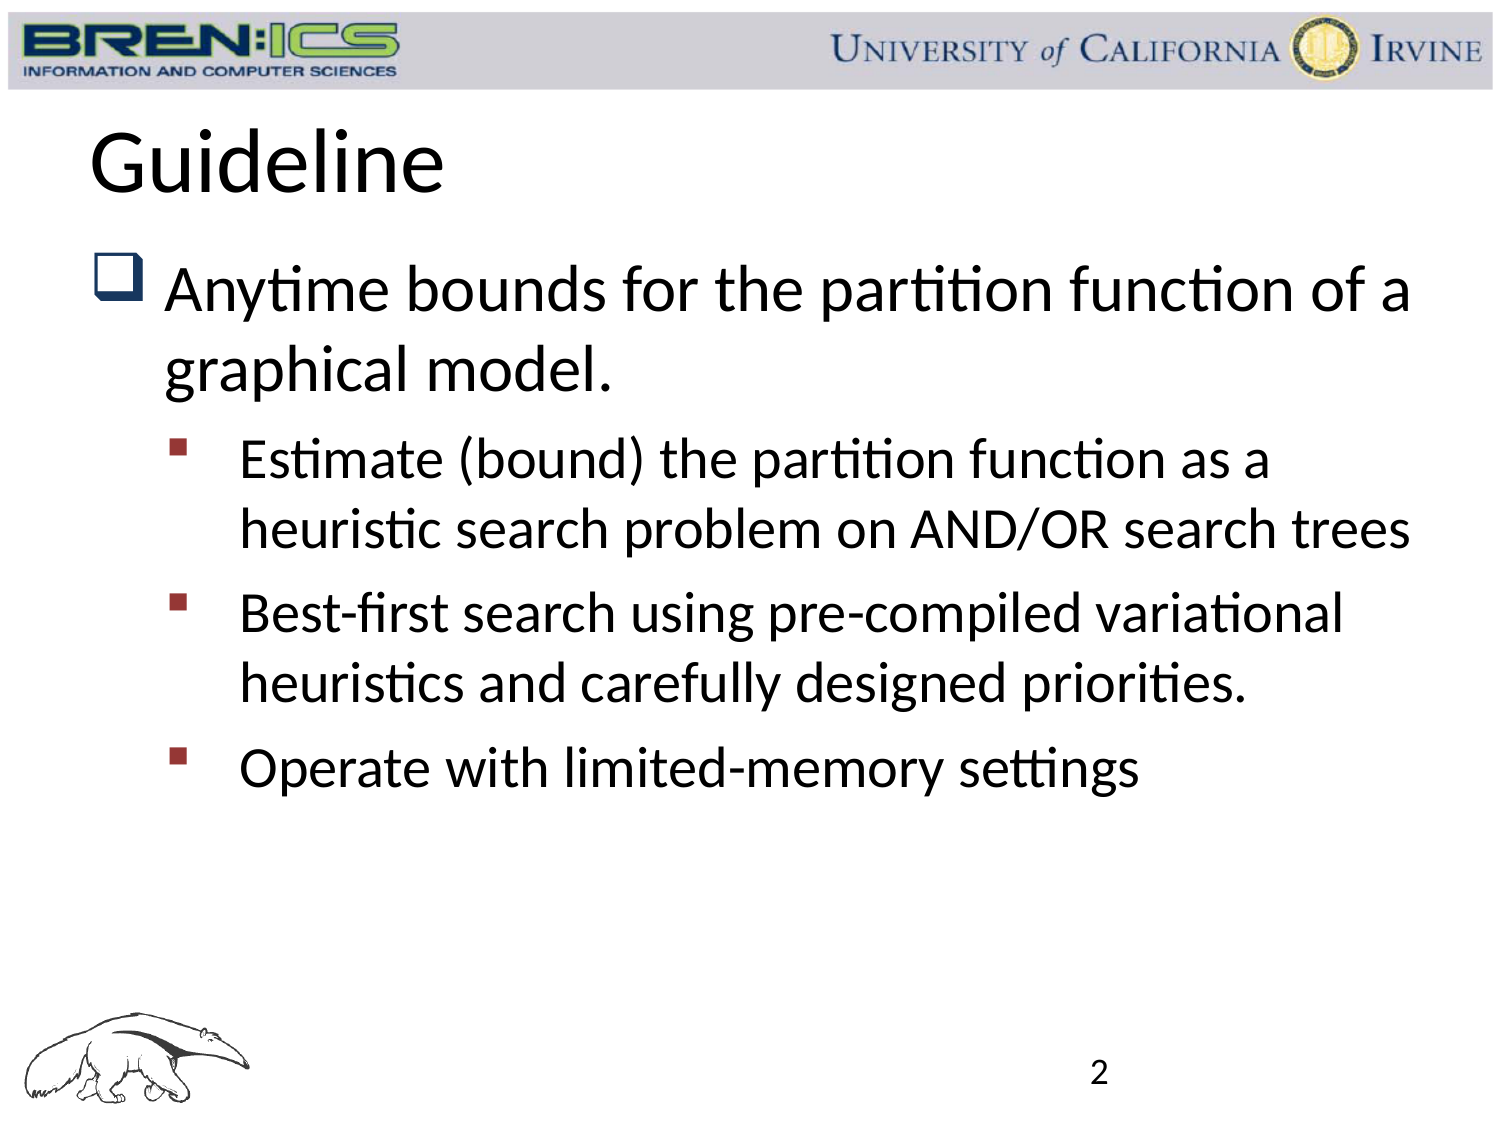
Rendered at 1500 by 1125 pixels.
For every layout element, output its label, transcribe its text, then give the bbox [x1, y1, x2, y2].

title Guideline [75, 87, 1425, 225]
slide_number 2 [1074, 1025, 1425, 1100]
list Anytime bounds for the partition function of a graphical model. Estimate (bound) the partition function as a heuristic search problem on AND/OR search trees Best-first search using pre-compiled variational heuristics and carefully designed priorities. Operate with limited-memory settings [75, 237, 1455, 1000]
